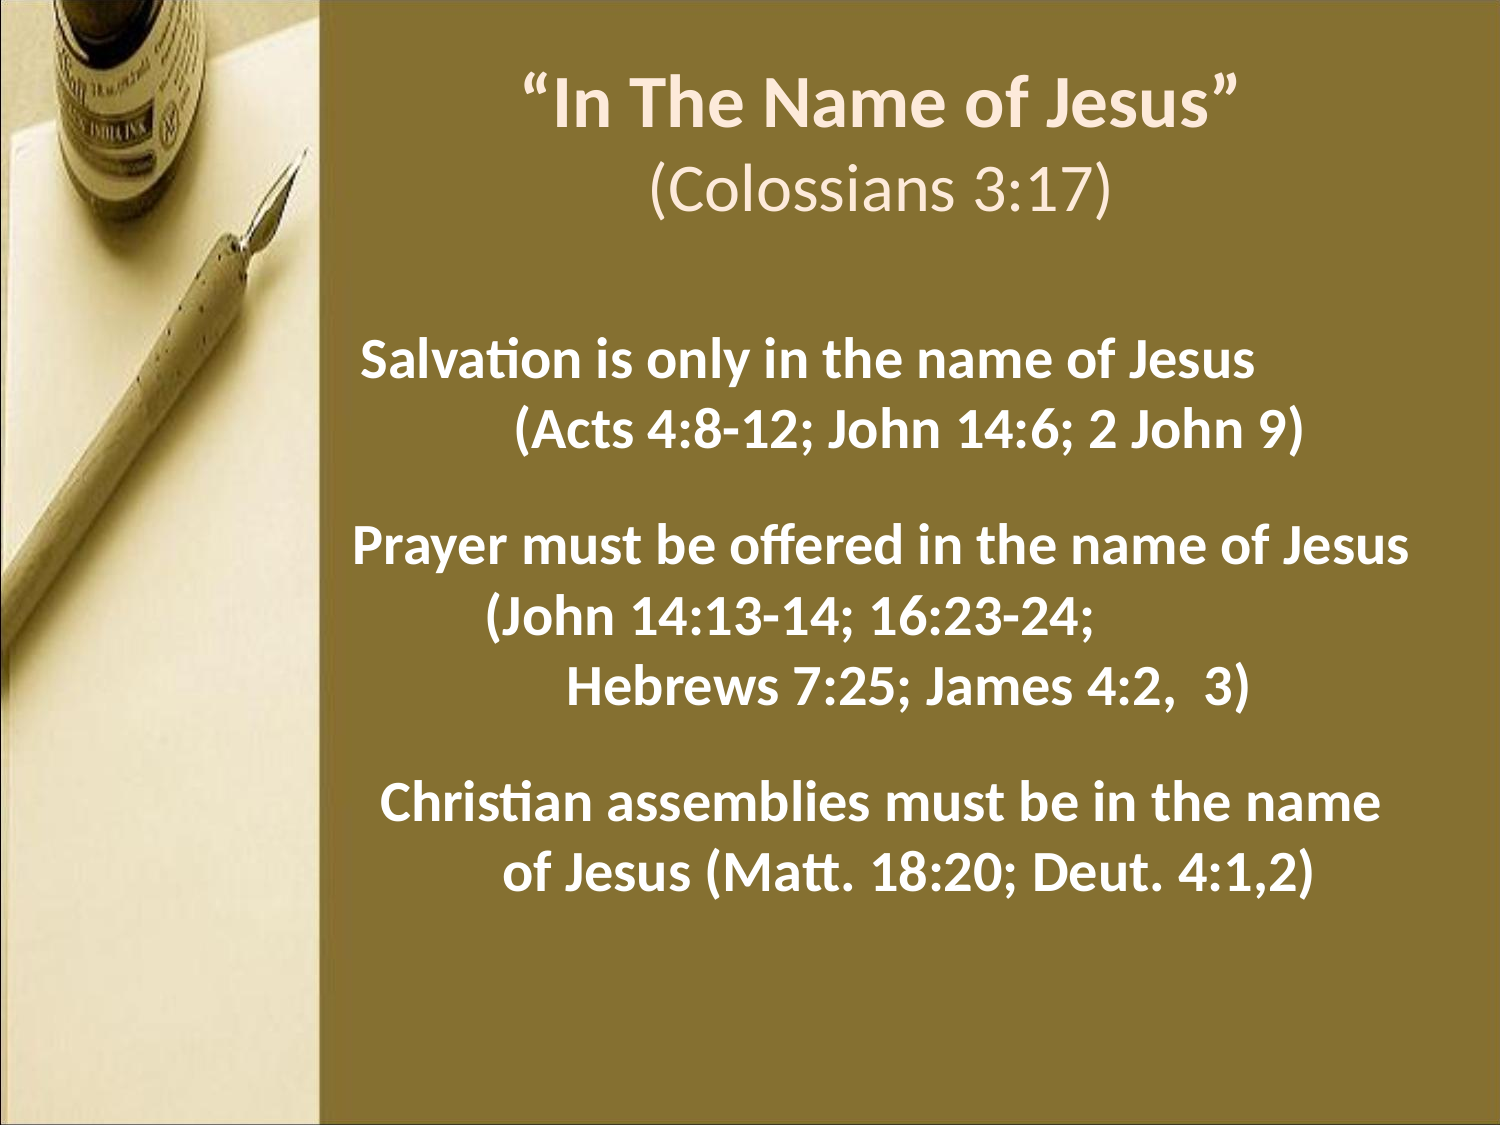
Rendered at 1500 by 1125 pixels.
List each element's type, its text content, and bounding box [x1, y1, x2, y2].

picture [0, 0, 1500, 1125]
title “In The Name of Jesus” (Colossians 3:17) [337, 45, 1425, 233]
list Salvation is only in the name of Jesus (Acts 4:8-12; John 14:6; 2 John 9) Prayer must be offered in the name of Jesus (John 14:13-14; 16:23-24; Hebrews 7:25; James 4:2, 3) Christian assemblies must be in the name of Jesus (Matt. 18:20; Deut. 4:1,2) [337, 312, 1425, 1005]
